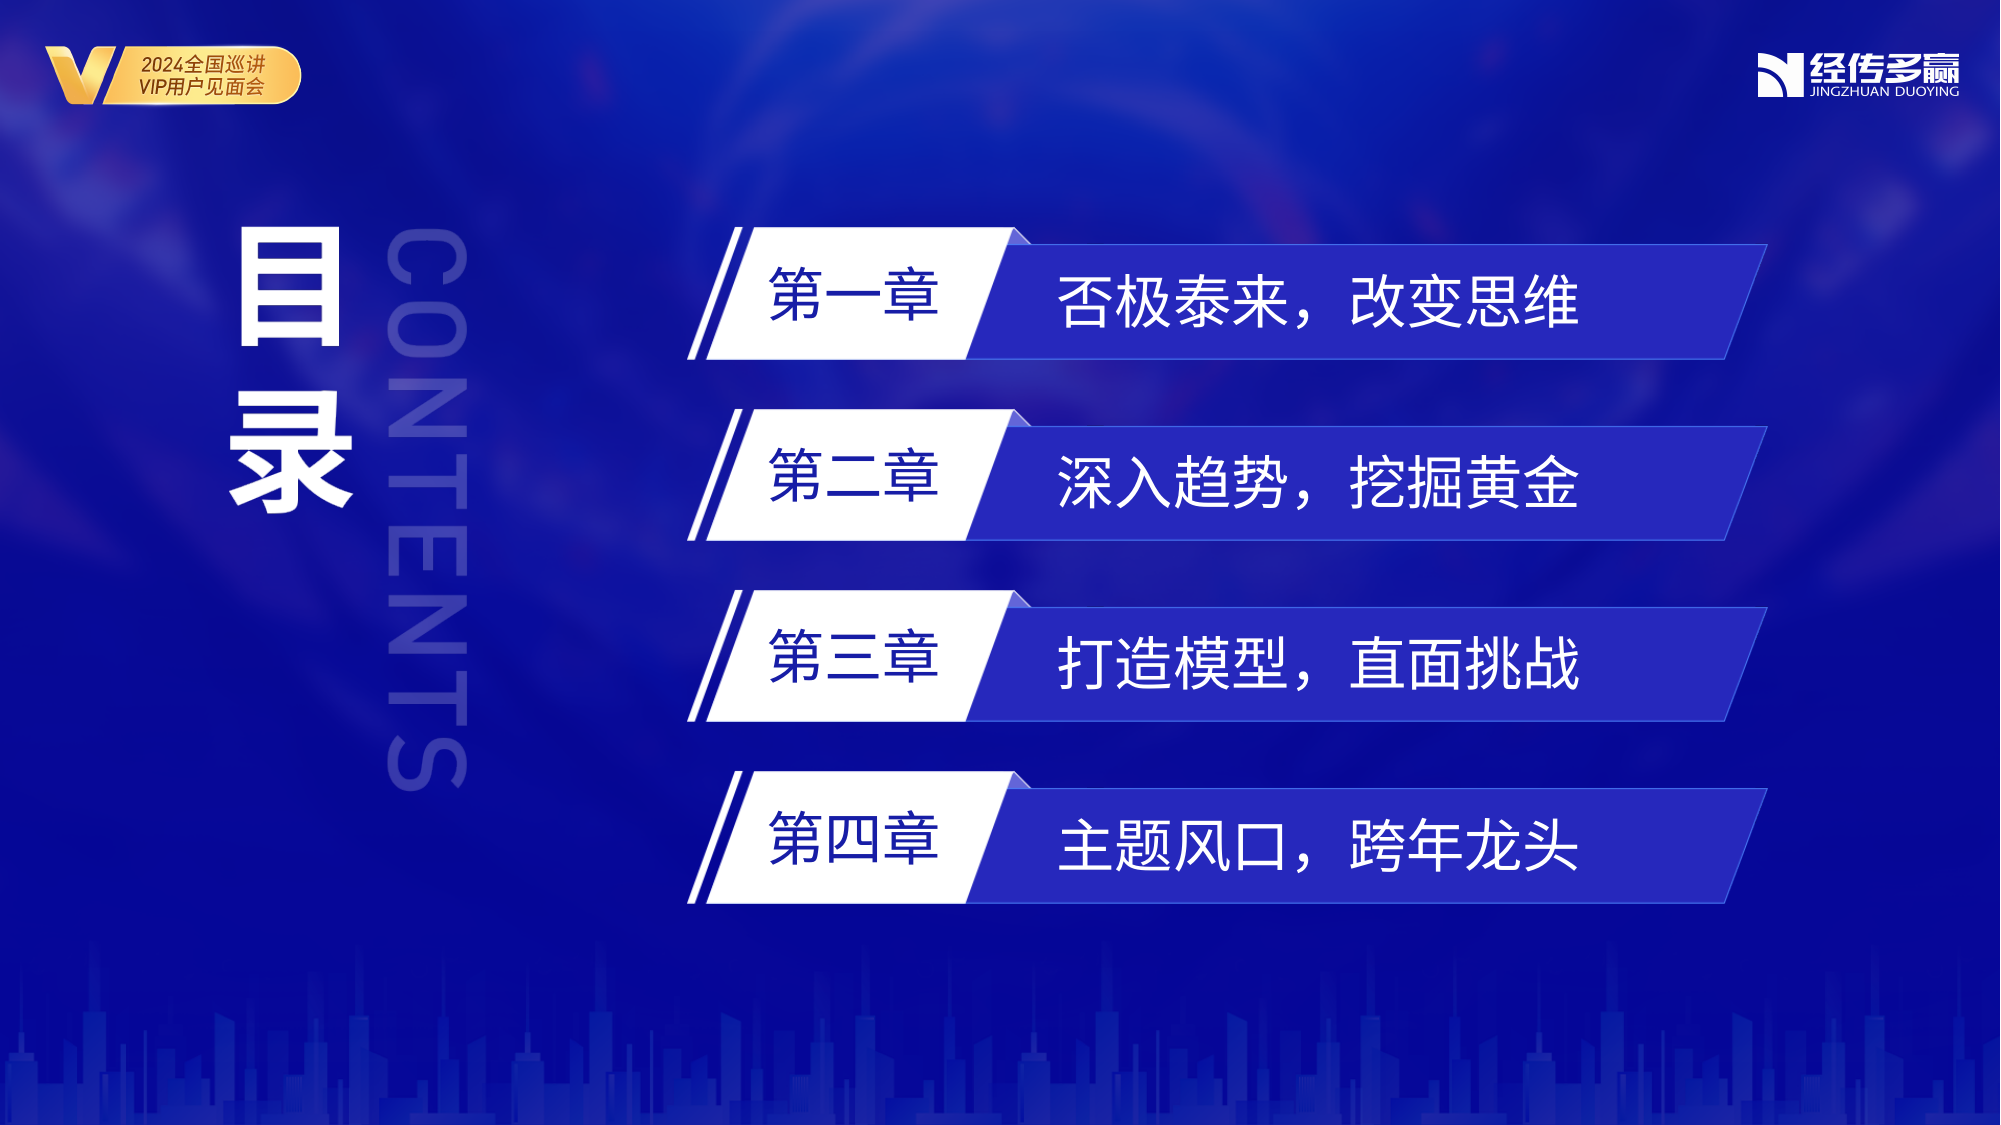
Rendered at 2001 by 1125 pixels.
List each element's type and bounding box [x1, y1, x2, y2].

text_box [686, 408, 1769, 541]
picture [0, 0, 2000, 1125]
text_box [686, 770, 1769, 904]
text_box [686, 226, 1769, 360]
text_box [686, 589, 1769, 722]
